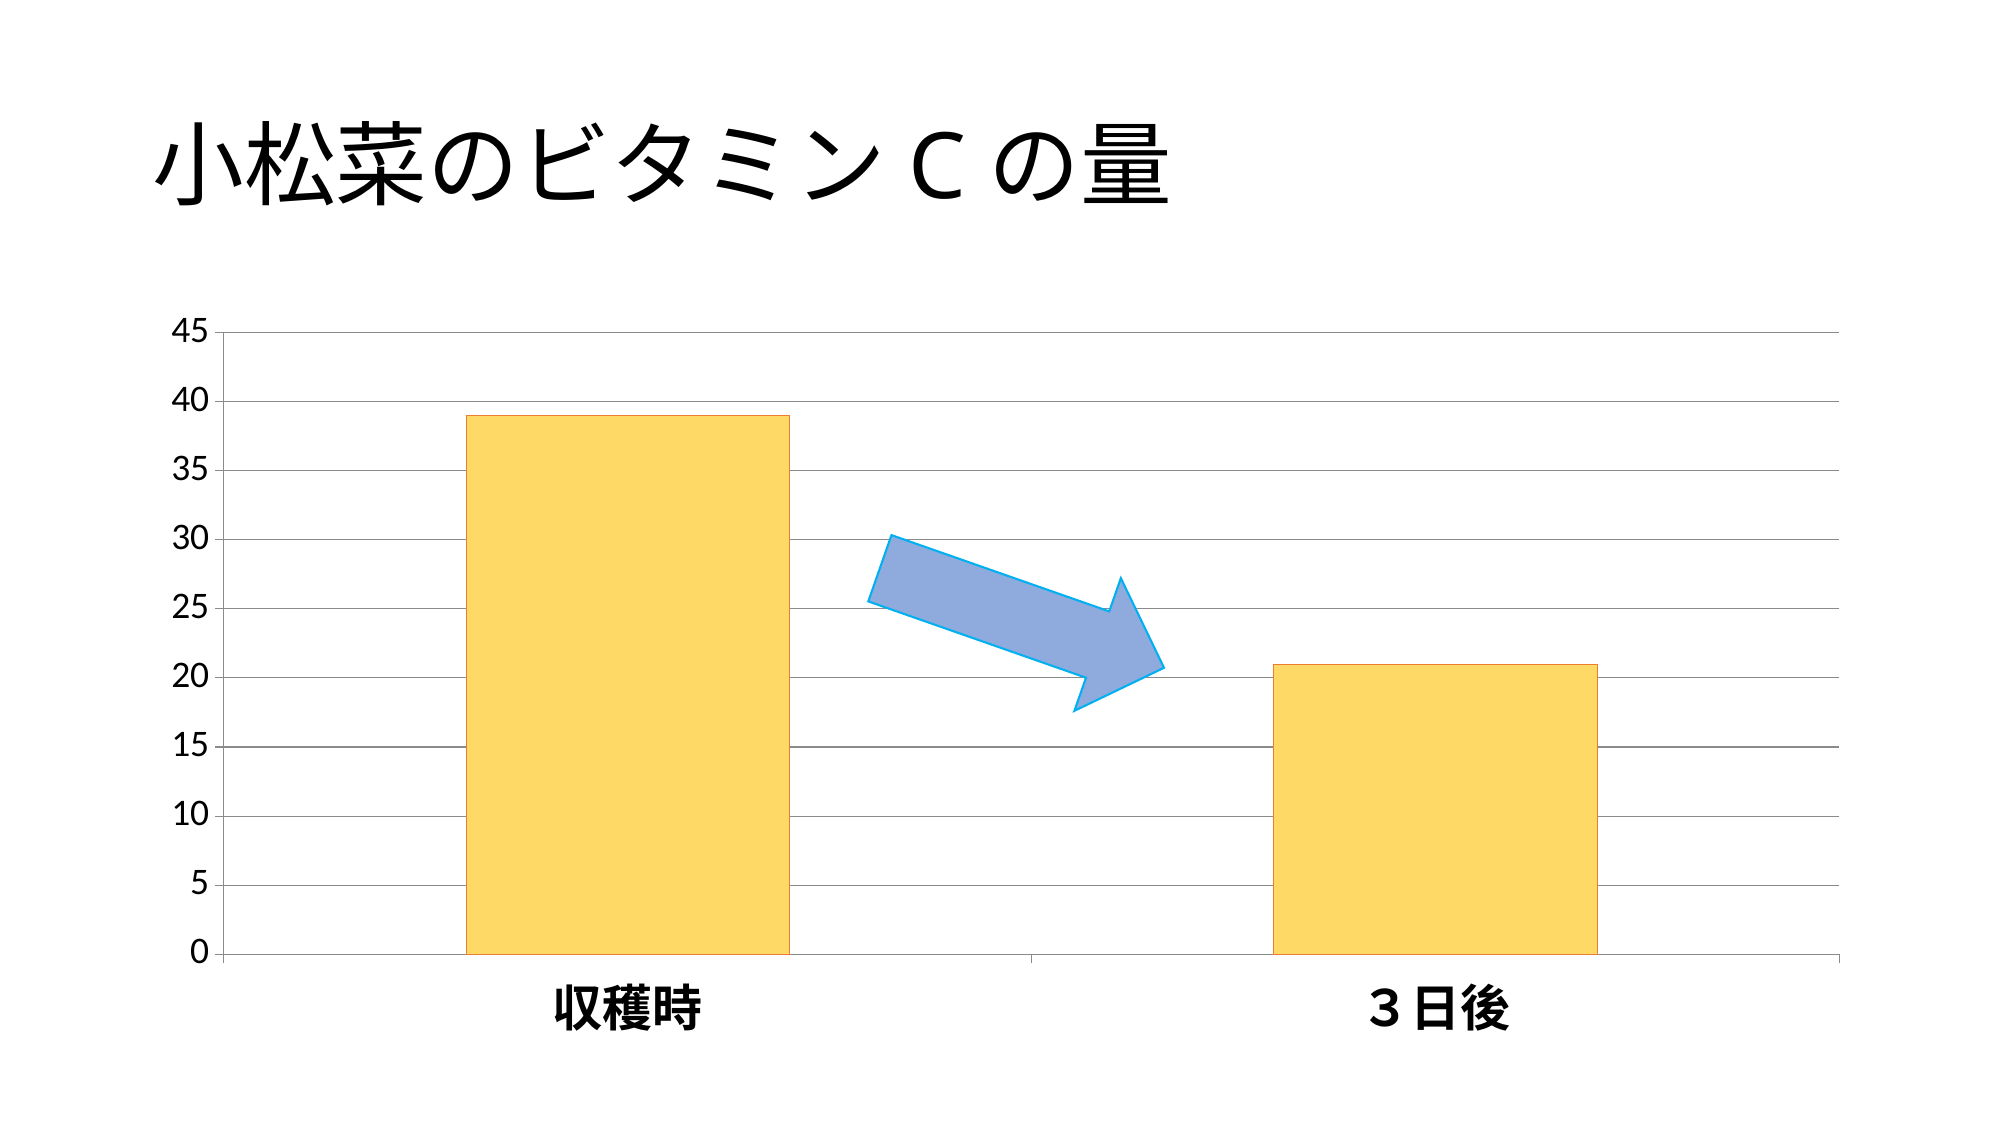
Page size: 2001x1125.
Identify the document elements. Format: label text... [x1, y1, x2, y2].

chart [137, 299, 1863, 1055]
title 小松菜のビタミンCの量 [137, 59, 1863, 278]
